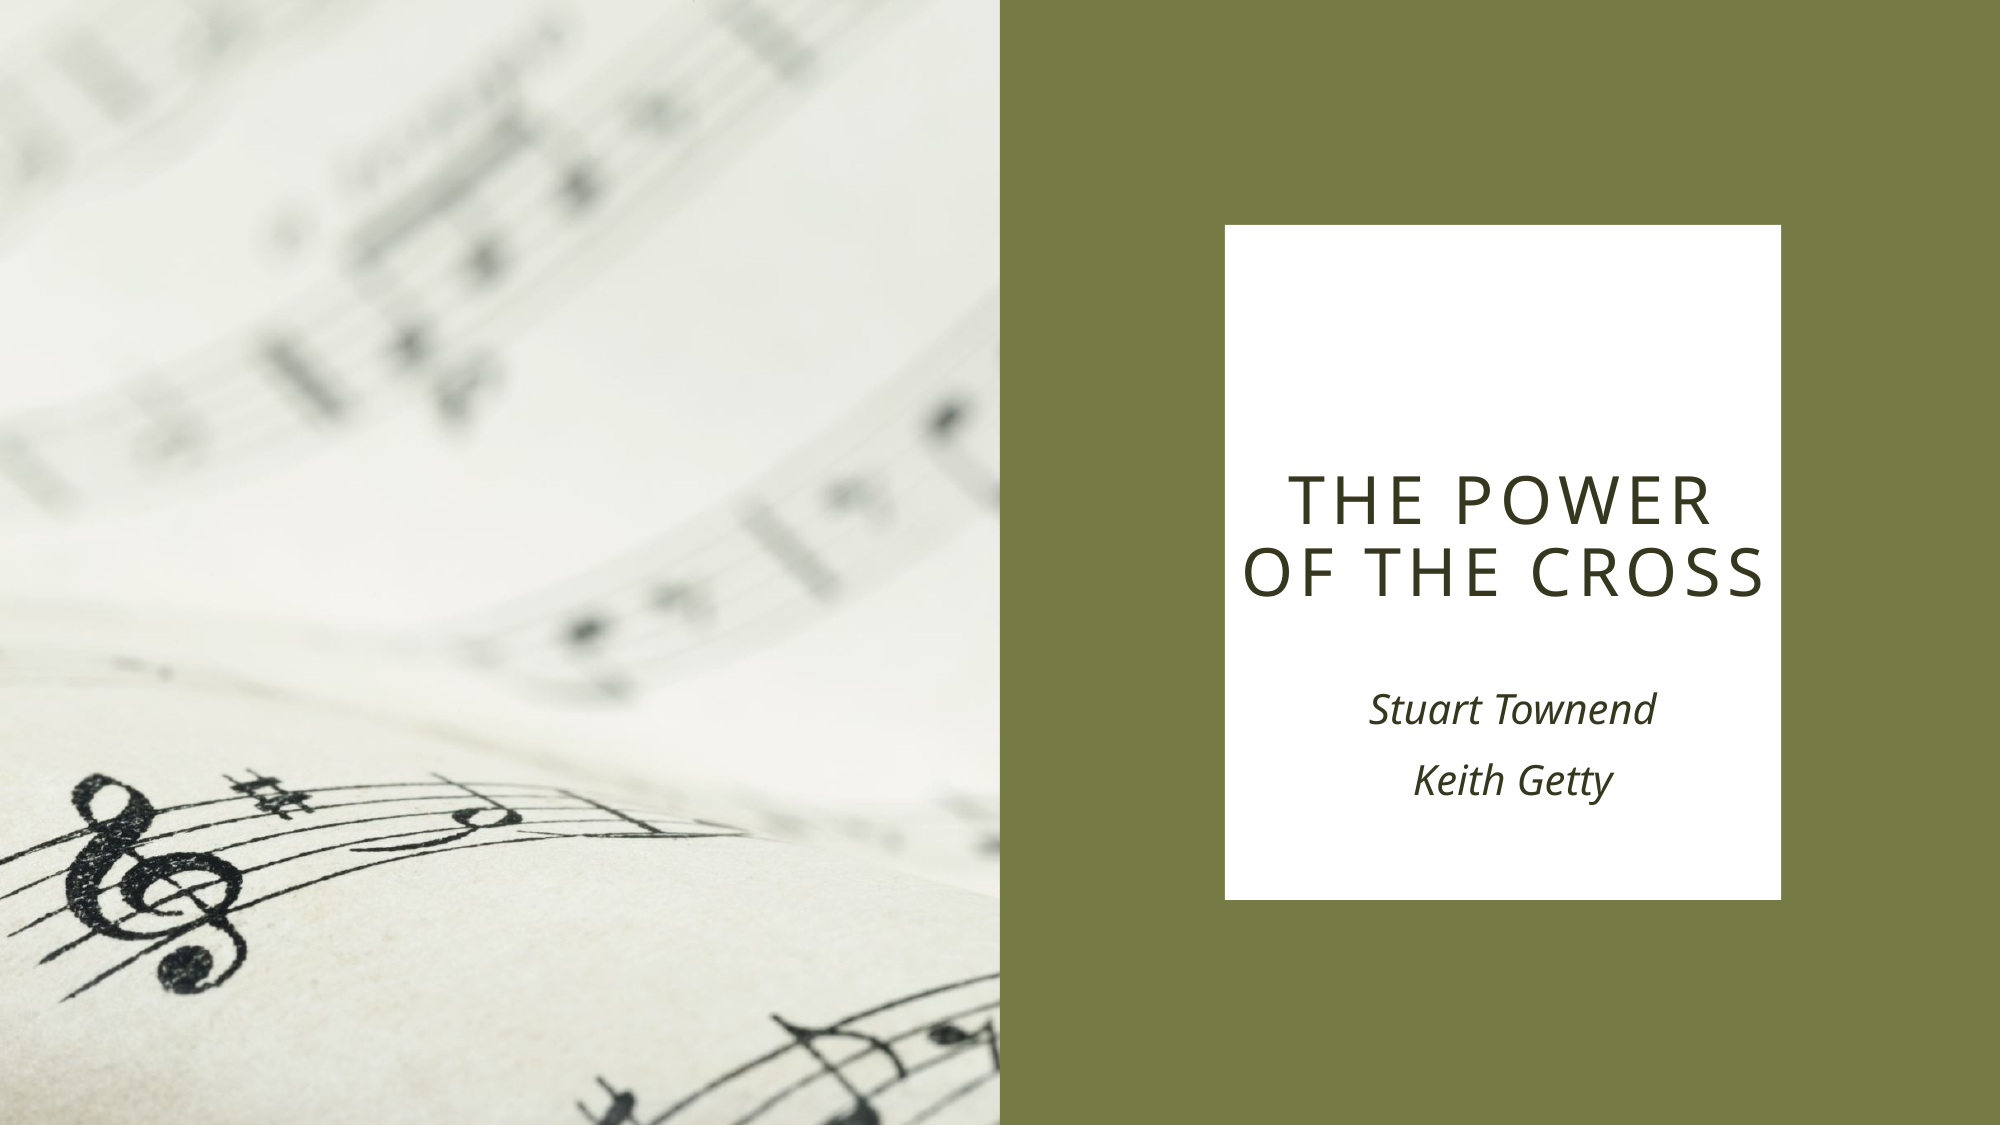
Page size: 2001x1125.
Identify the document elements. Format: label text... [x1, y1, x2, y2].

text_box [1224, 619, 1782, 901]
text_box [1000, 0, 2000, 1125]
title The Power of the Cross [1224, 274, 1782, 619]
picture [0, 0, 1000, 1125]
subtitle Stuart Townend Keith Getty [1304, 675, 1721, 894]
text_box [1224, 224, 1782, 274]
